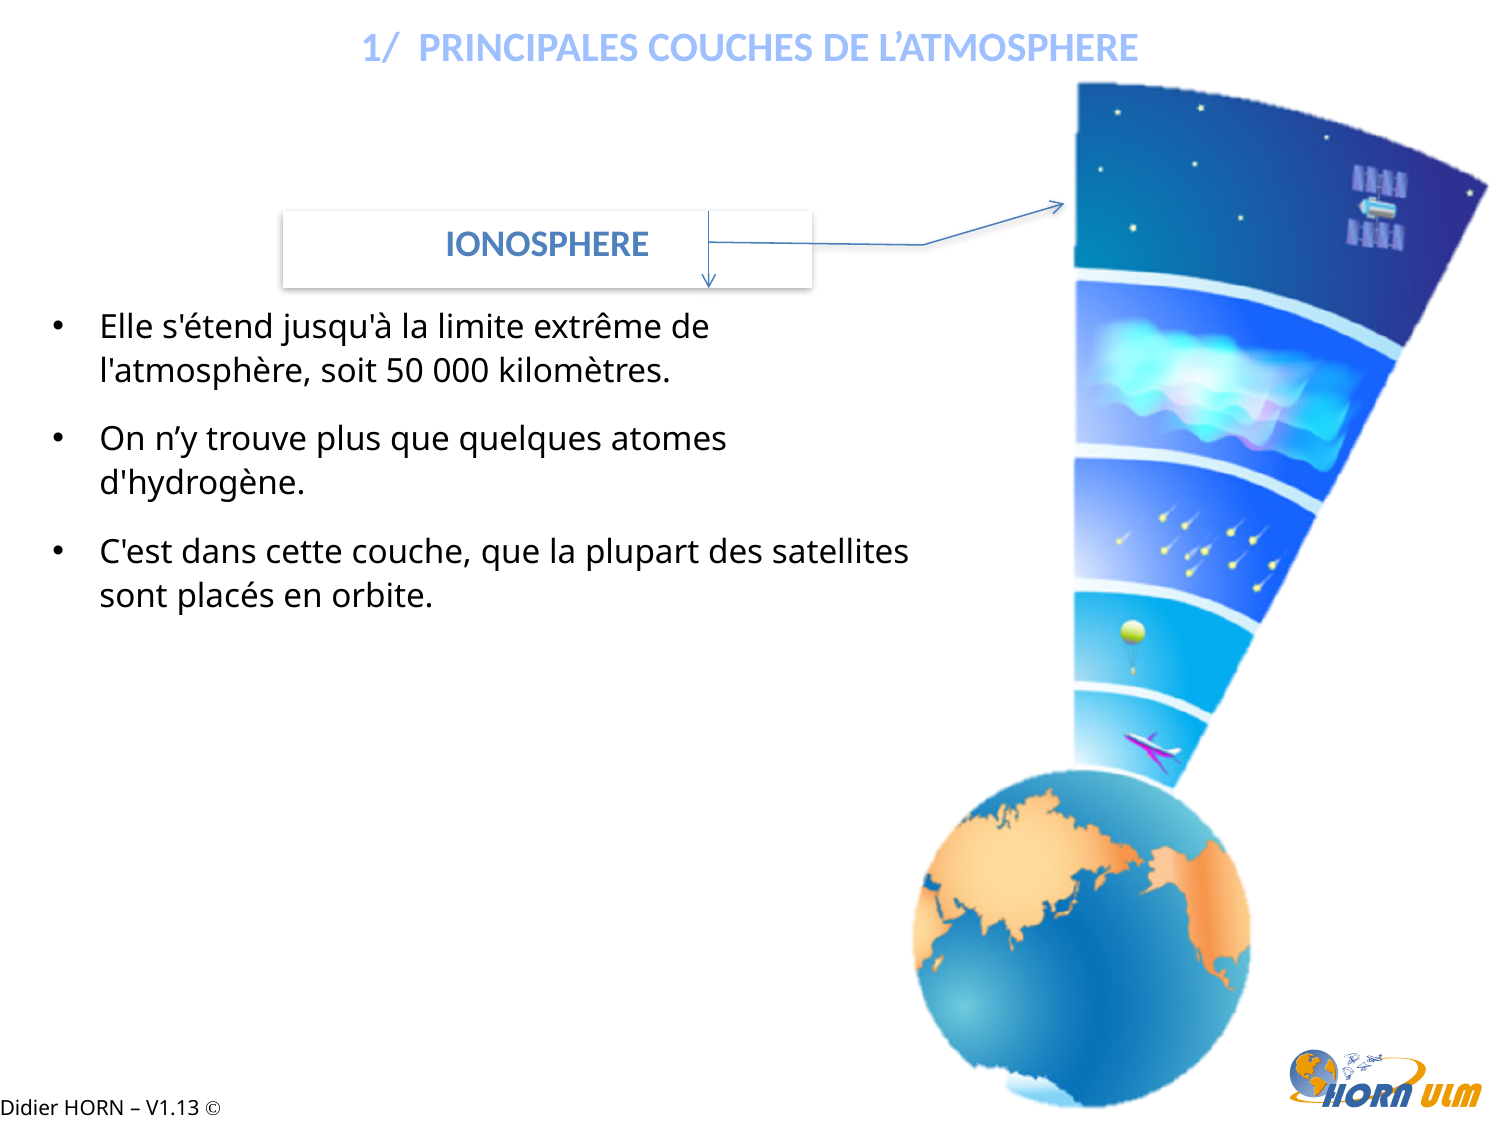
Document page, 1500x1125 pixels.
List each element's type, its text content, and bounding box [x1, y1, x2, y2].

text_box IONOSPHERE [283, 211, 889, 289]
text_box Elle s'étend jusqu'à la limite extrême de l'atmosphère, soit 50 000 kilomètres. On n’y trouve plus que quelques atomes d'hydrogène. C'est dans cette couche, que la plupart des satellites sont placés en orbite. [37, 293, 889, 622]
picture [894, 60, 1500, 1125]
text_box 1/ PRINCIPALES COUCHES DE L’ATMOSPHERE [0, 4, 1500, 86]
